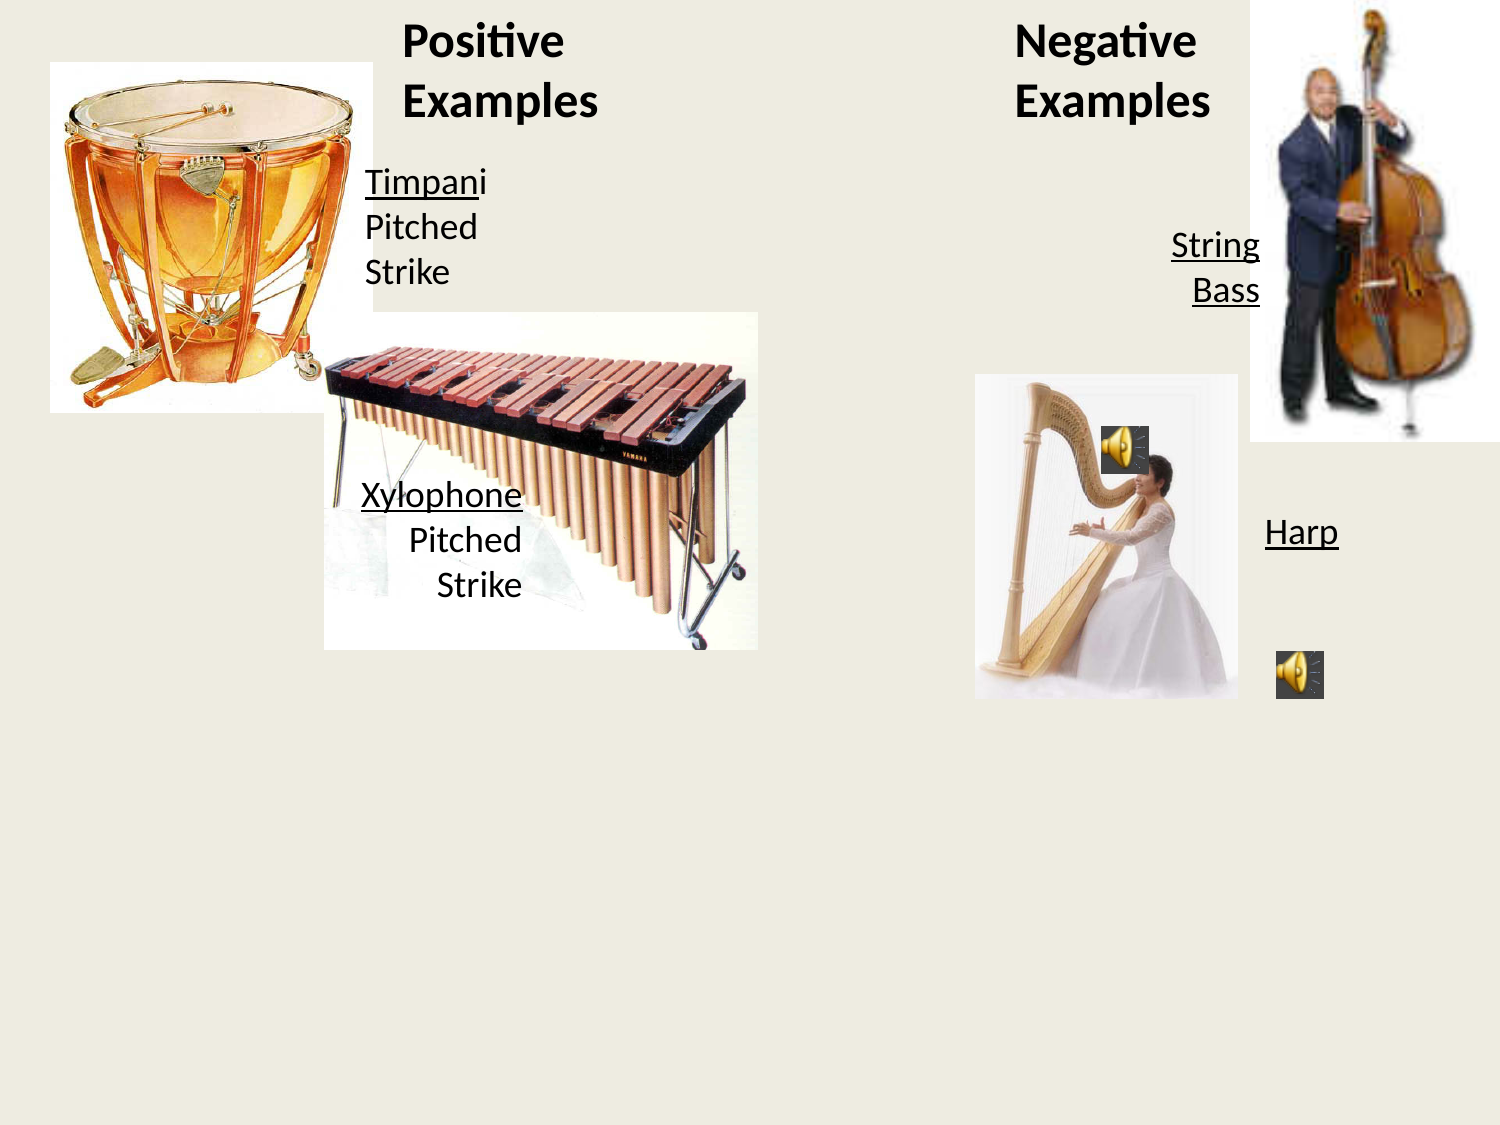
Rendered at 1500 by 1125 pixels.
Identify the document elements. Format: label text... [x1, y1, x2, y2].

text_box Negative Examples [999, 0, 1247, 135]
text_box Timpani Pitched Strike [376, 149, 550, 300]
text_box Positive Examples [387, 0, 750, 135]
picture [1274, 649, 1326, 701]
picture [49, 62, 758, 651]
picture [974, 374, 1238, 699]
text_box String Bass [1112, 212, 1244, 318]
picture [1249, 0, 1500, 442]
text_box Harp [1249, 499, 1400, 560]
